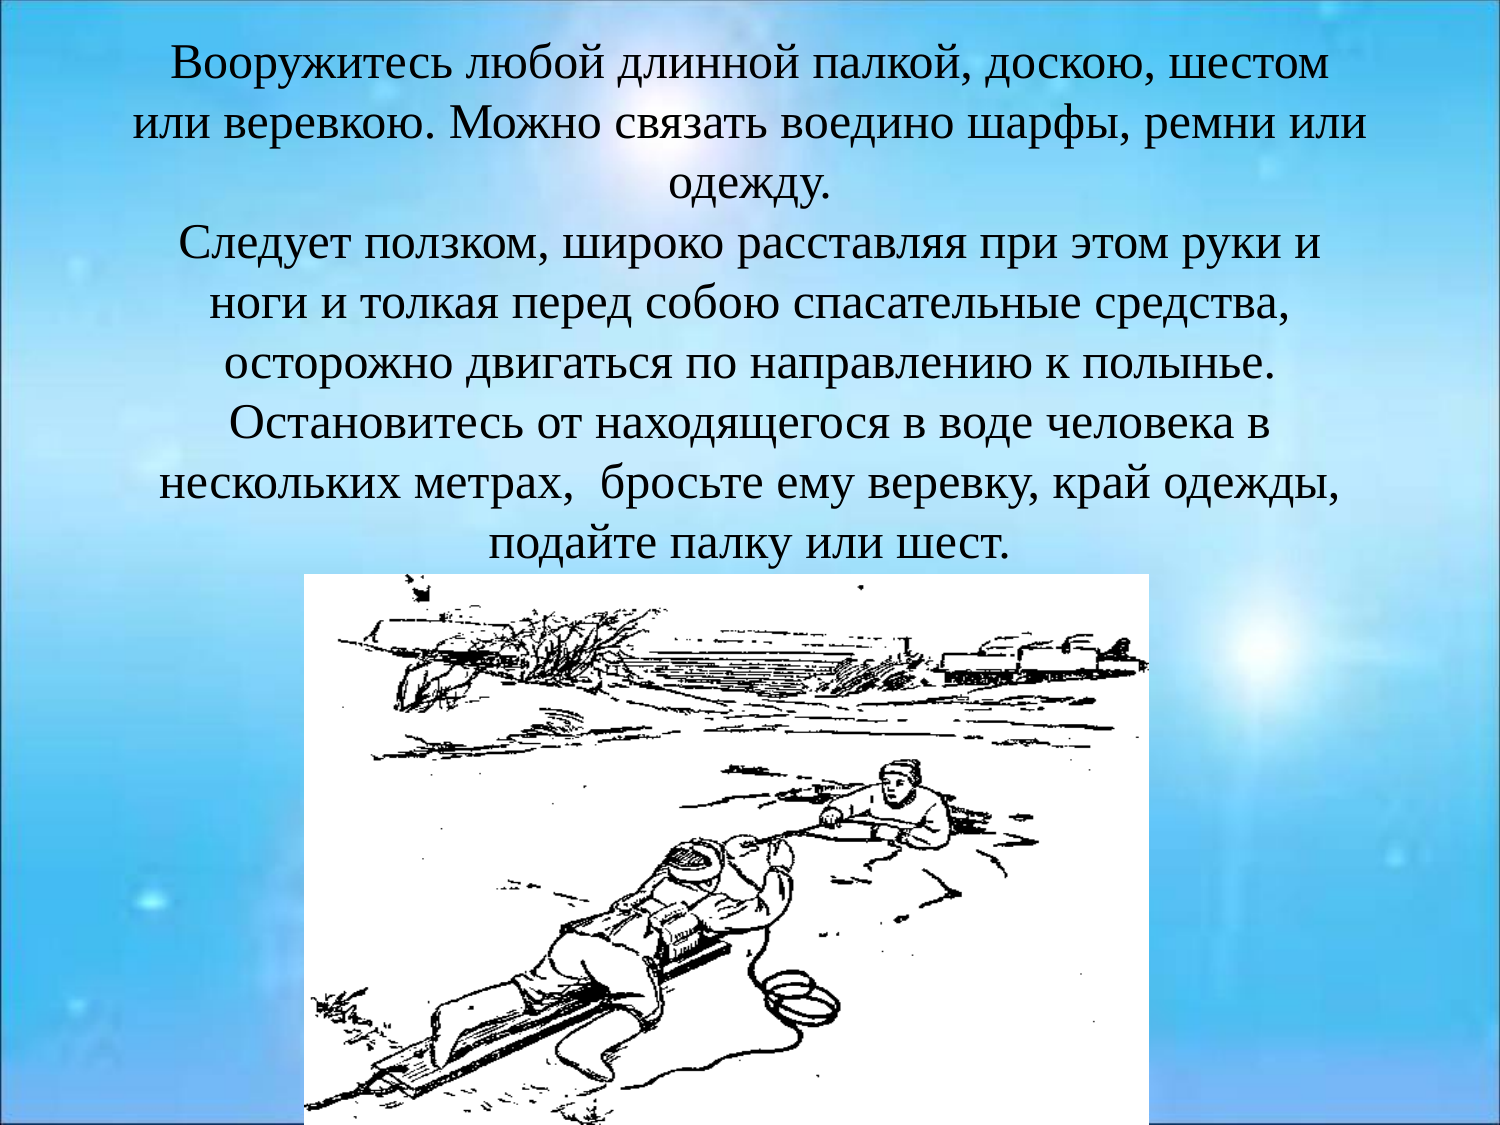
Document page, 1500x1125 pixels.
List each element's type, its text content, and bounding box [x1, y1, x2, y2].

picture [0, 0, 1500, 1125]
title Вооружитесь любой длинной палкой, доскою, шестом или веревкою. Можно связать воедино шарфы, ремни или одежду. Следует ползком, широко расставляя при этом руки и ноги и толкая перед собою спасательные средства, осторожно двигаться по направлению к полынье. Остановитесь от находящегося в воде человека в нескольких метрах, бросьте ему веревку, край одежды, подайте палку или шест. [112, 105, 1388, 552]
